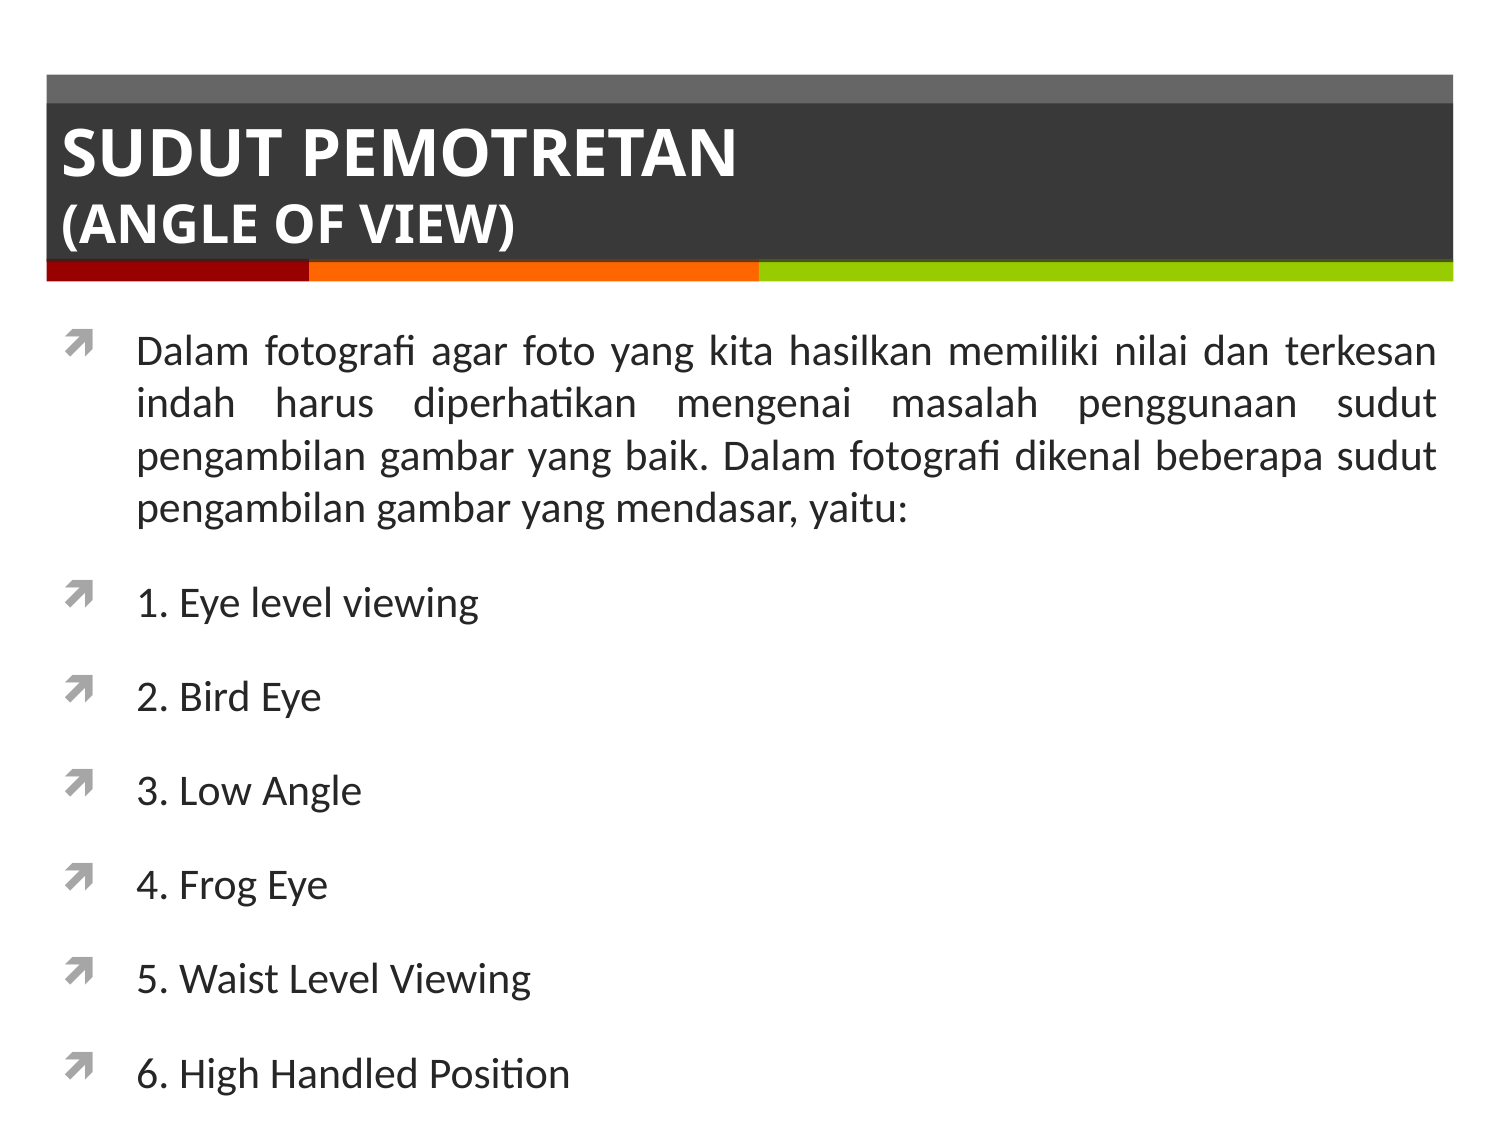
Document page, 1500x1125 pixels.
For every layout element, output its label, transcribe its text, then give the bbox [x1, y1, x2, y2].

list Dalam fotografi agar foto yang kita hasilkan memiliki nilai dan terkesan indah harus diperhatikan mengenai masalah penggunaan sudut pengambilan gambar yang baik. Dalam fotografi dikenal beberapa sudut pengambilan gambar yang mendasar, yaitu: 1. Eye level viewing 2. Bird Eye 3. Low Angle 4. Frog Eye 5. Waist Level Viewing 6. High Handled Position [46, 314, 1454, 970]
title SUDUT PEMOTRETAN (ANGLE OF VIEW) [46, 103, 1454, 263]
